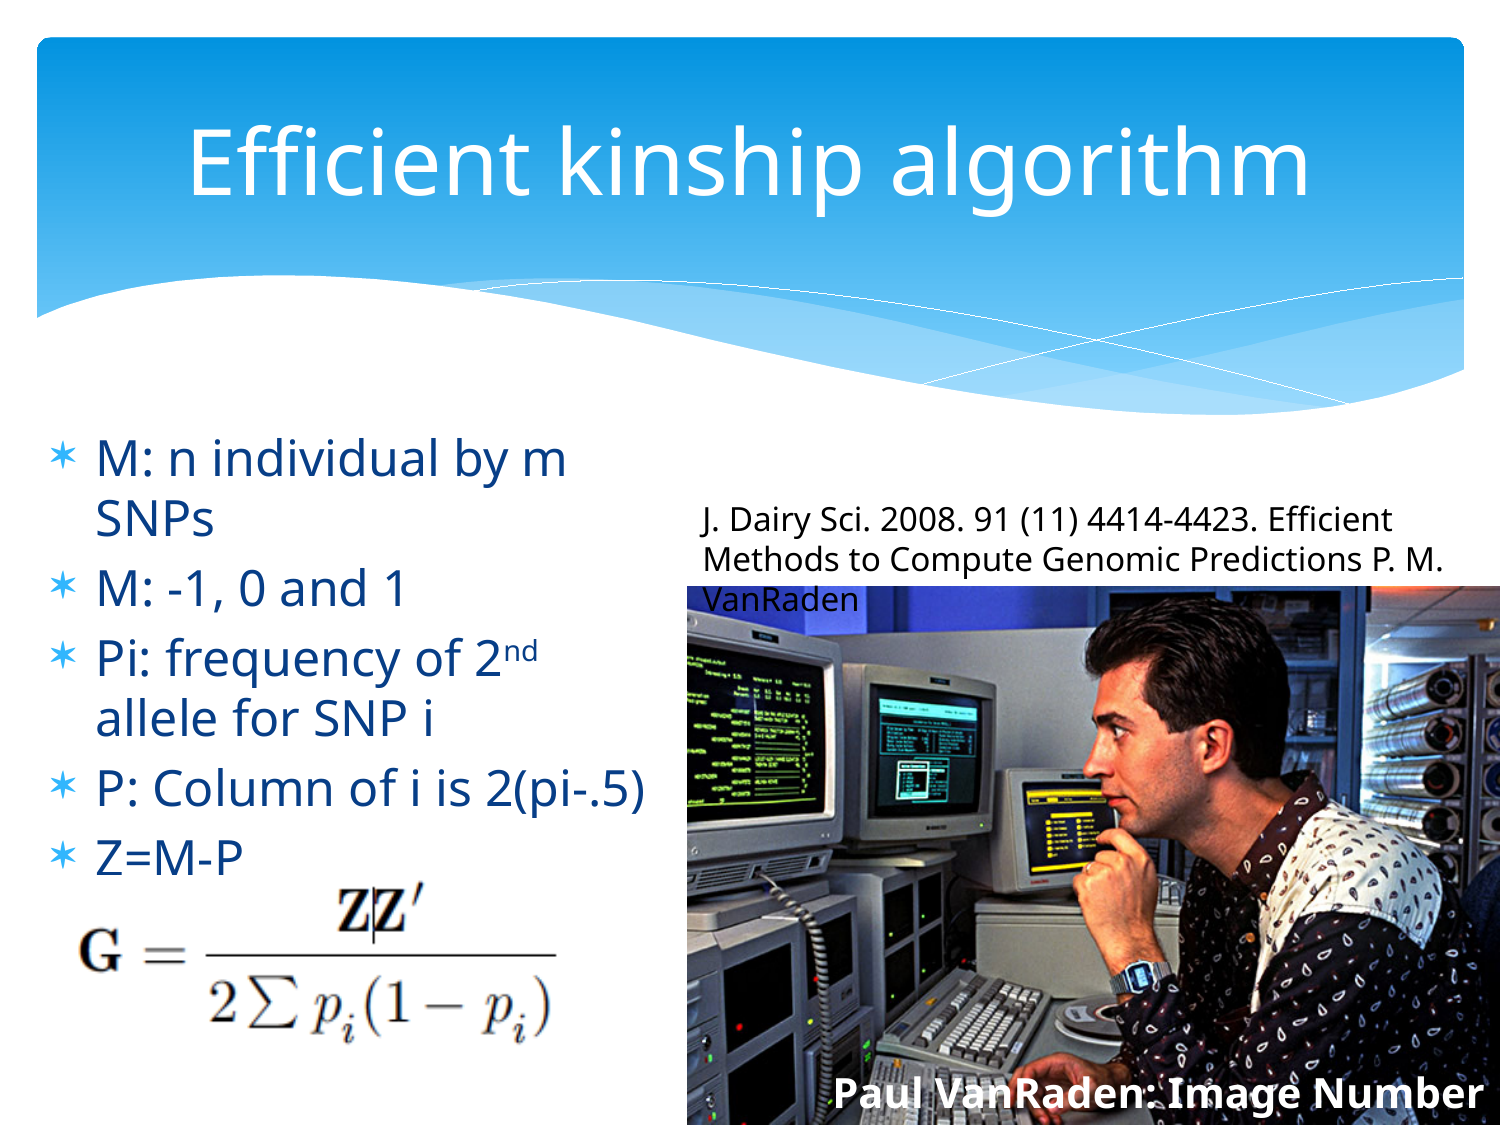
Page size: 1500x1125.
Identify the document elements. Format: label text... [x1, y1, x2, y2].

picture [687, 586, 1500, 1125]
list M: n individual by m SNPs M: -1, 0 and 1 Pi: frequency of 2nd allele for SNP i P: Column of i is 2(pi-.5) Z=M-P [35, 418, 665, 845]
title Efficient kinship algorithm [75, 55, 1425, 261]
text_box J. Dairy Sci. 2008. 91 (11) 4414-4423. Efficient Methods to Compute Genomic Predictions P. M. VanRaden [687, 490, 1478, 585]
picture [74, 875, 565, 1060]
